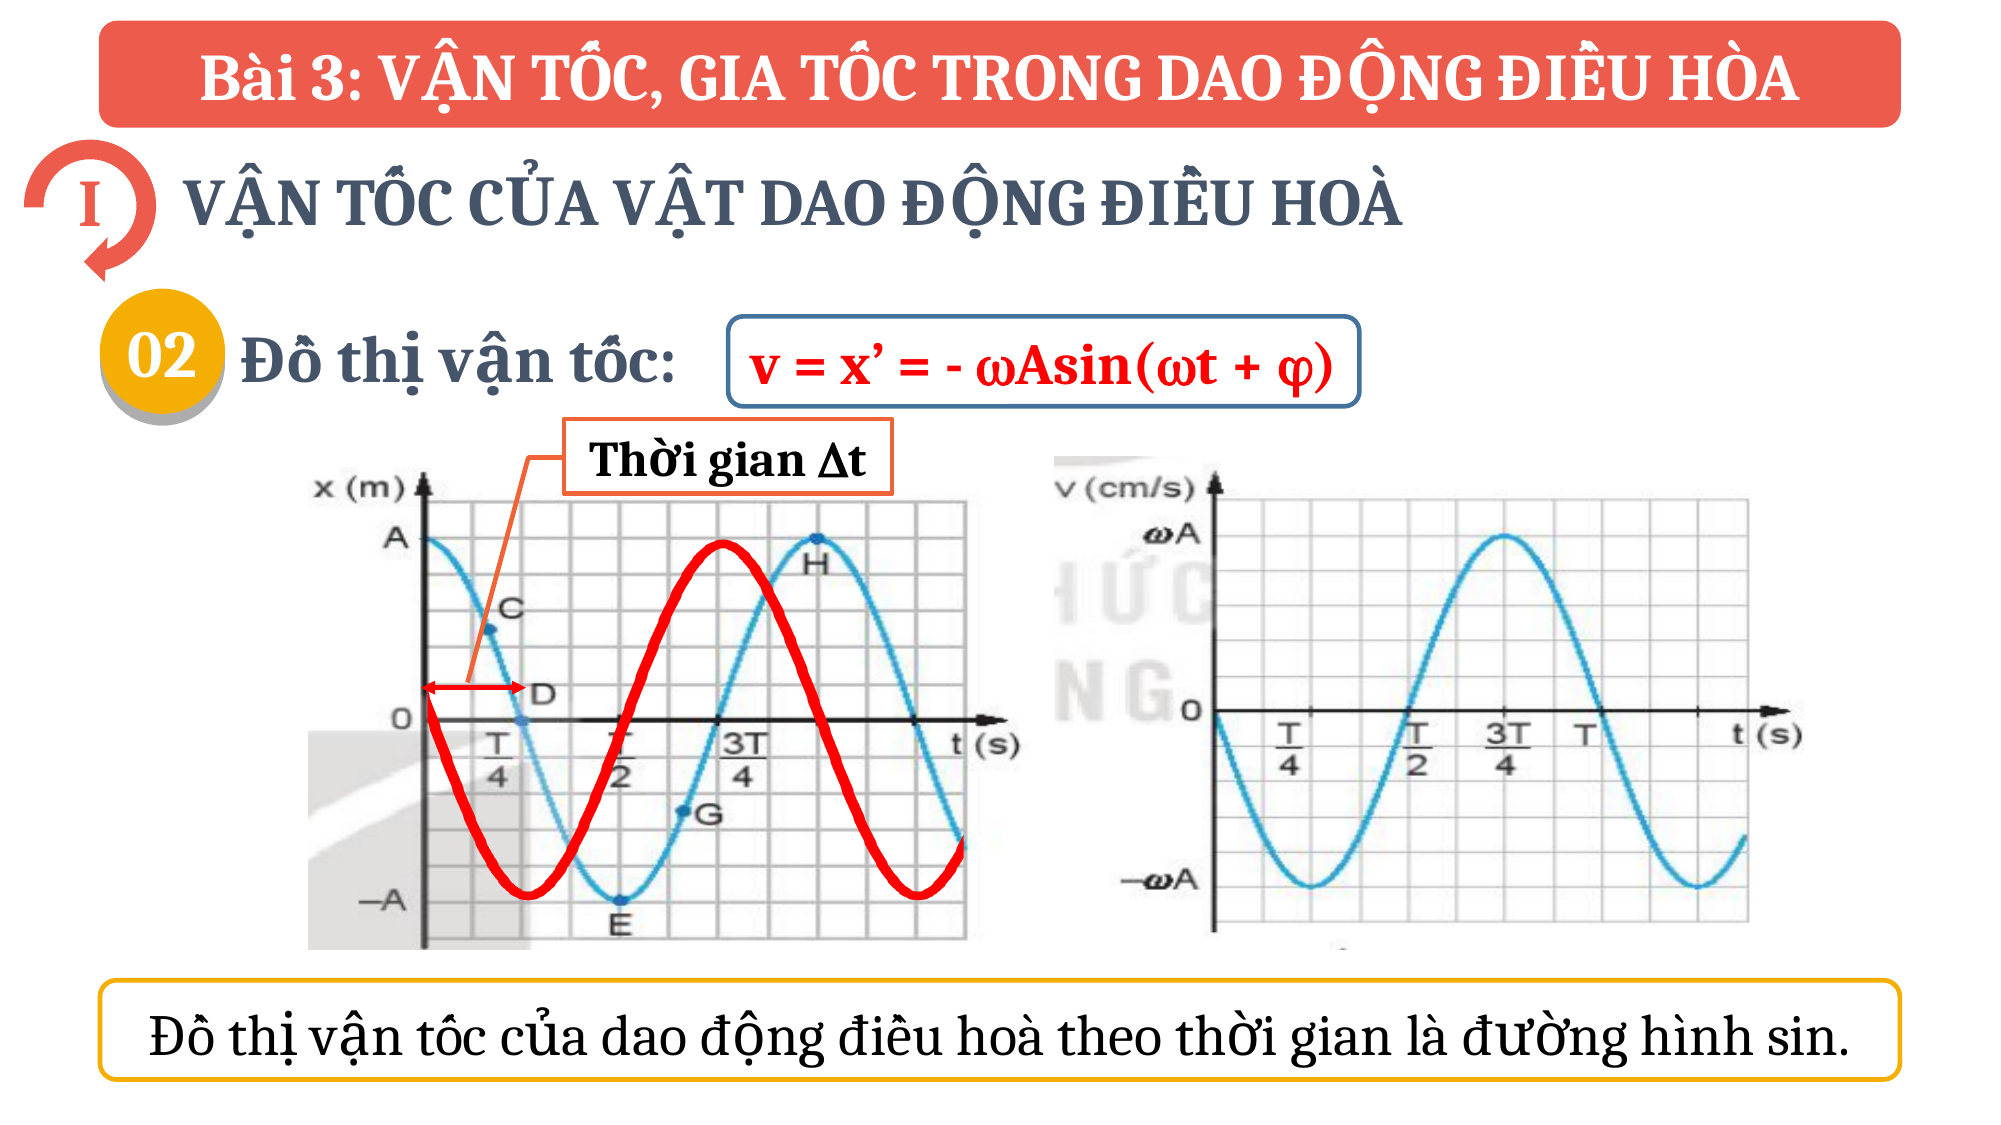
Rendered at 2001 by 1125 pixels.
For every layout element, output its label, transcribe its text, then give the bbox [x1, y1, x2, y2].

text_box Đồ thị vận tốc của dao động điều hoà theo thời gian là đường hình sin. [99, 980, 1900, 1080]
text_box v = x’ = - Asin(t + ) [957, 315, 1361, 408]
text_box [99, 288, 957, 426]
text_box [15, 130, 1589, 281]
text_box Bài 3: VẬN TỐC, GIA TỐC TRONG DAO ĐỘNG ĐIỀU HÒA [98, 20, 1901, 128]
picture [308, 466, 1032, 950]
picture [1053, 456, 1813, 950]
text_box Thời gian t [564, 426, 893, 466]
